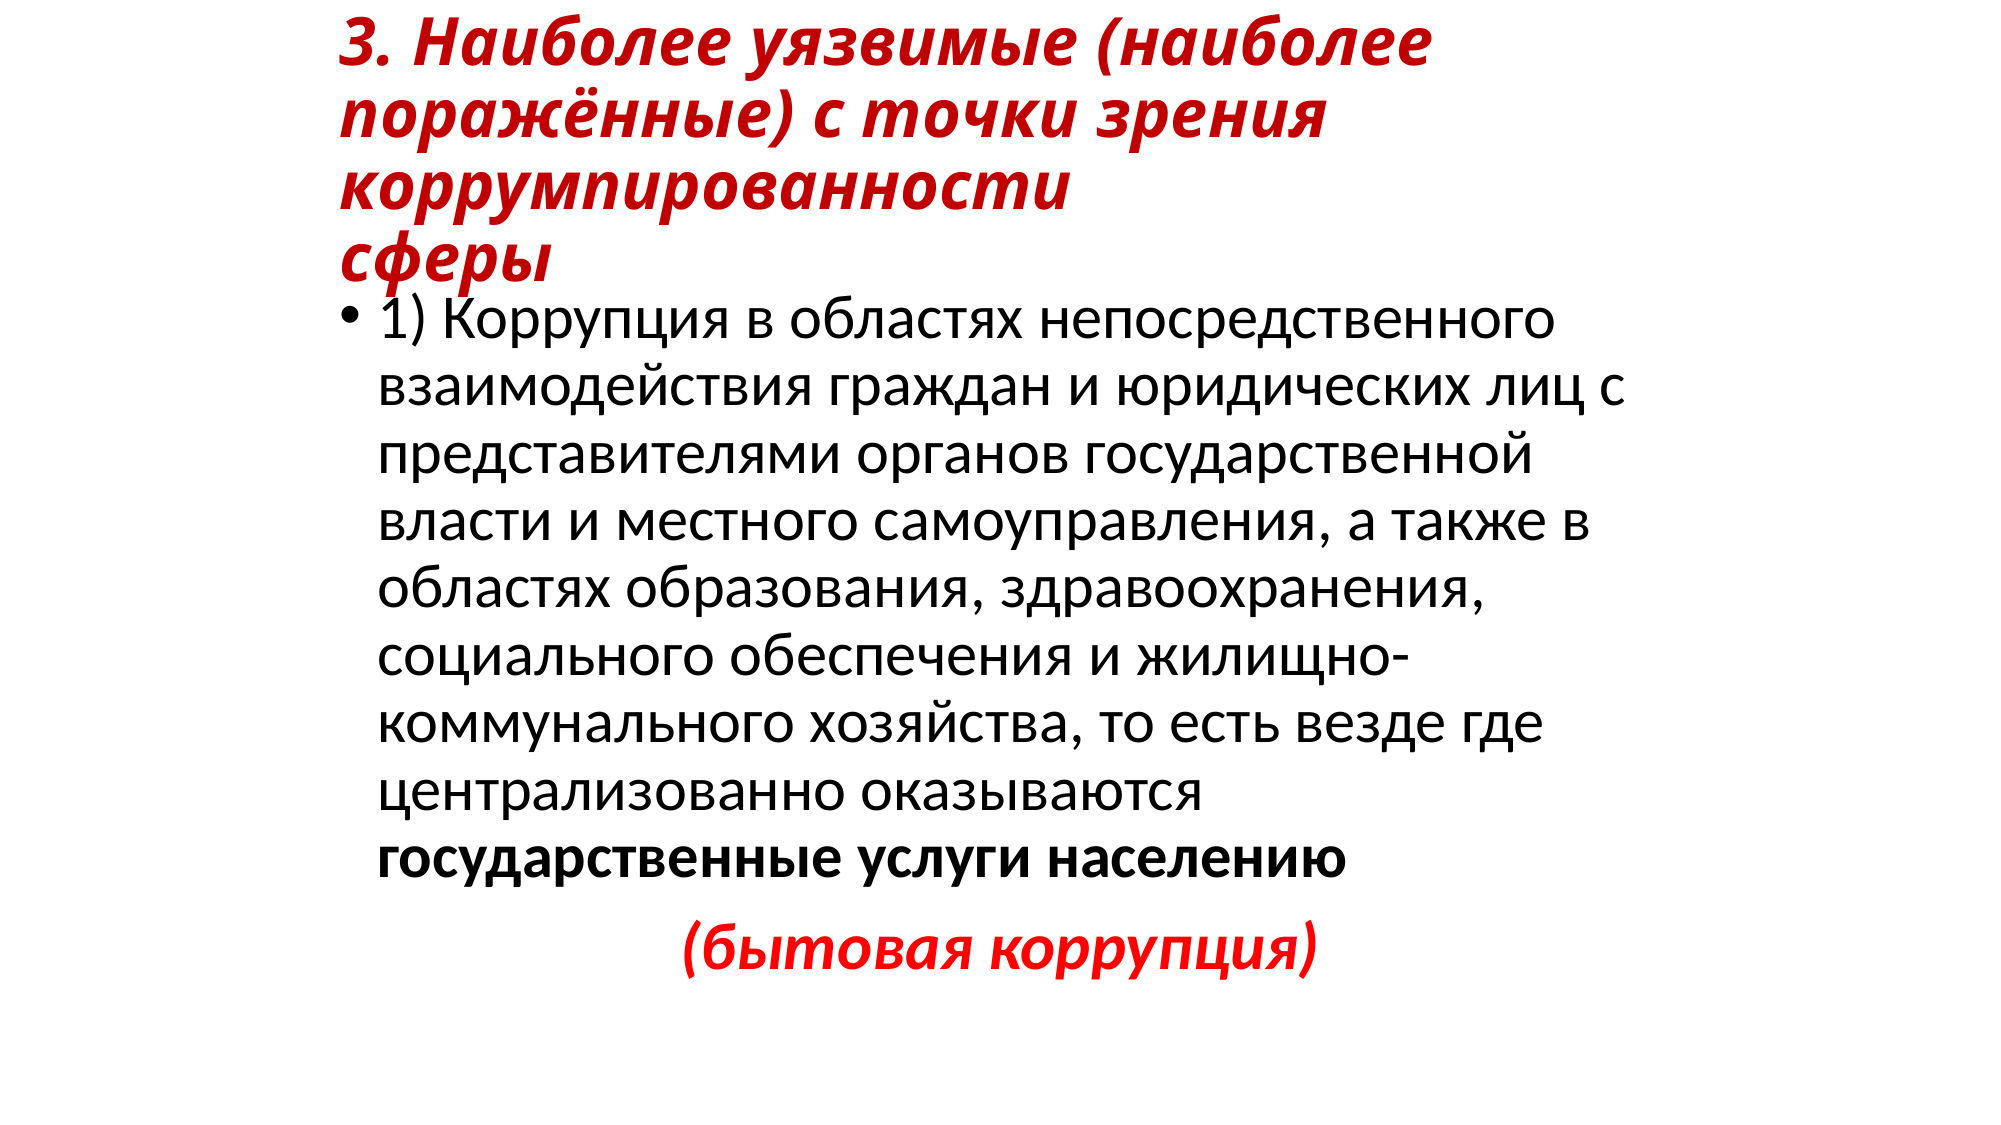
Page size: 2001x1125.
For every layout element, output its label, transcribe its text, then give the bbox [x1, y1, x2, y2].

title 3. Наиболее уязвимые (наиболее поражённые) с точки зрения коррумпированности сферы [324, 28, 1675, 275]
list 1) Коррупция в областях непосредственного взаимодействия граждан и юридических лиц с представителями органов государственной власти и местного самоуправления, а также в областях образования, здравоохранения, социального обеспечения и жилищно-коммунального хозяйства, то есть везде где централизованно оказываются государственные услуги населению (бытовая коррупция) [324, 276, 1675, 1005]
